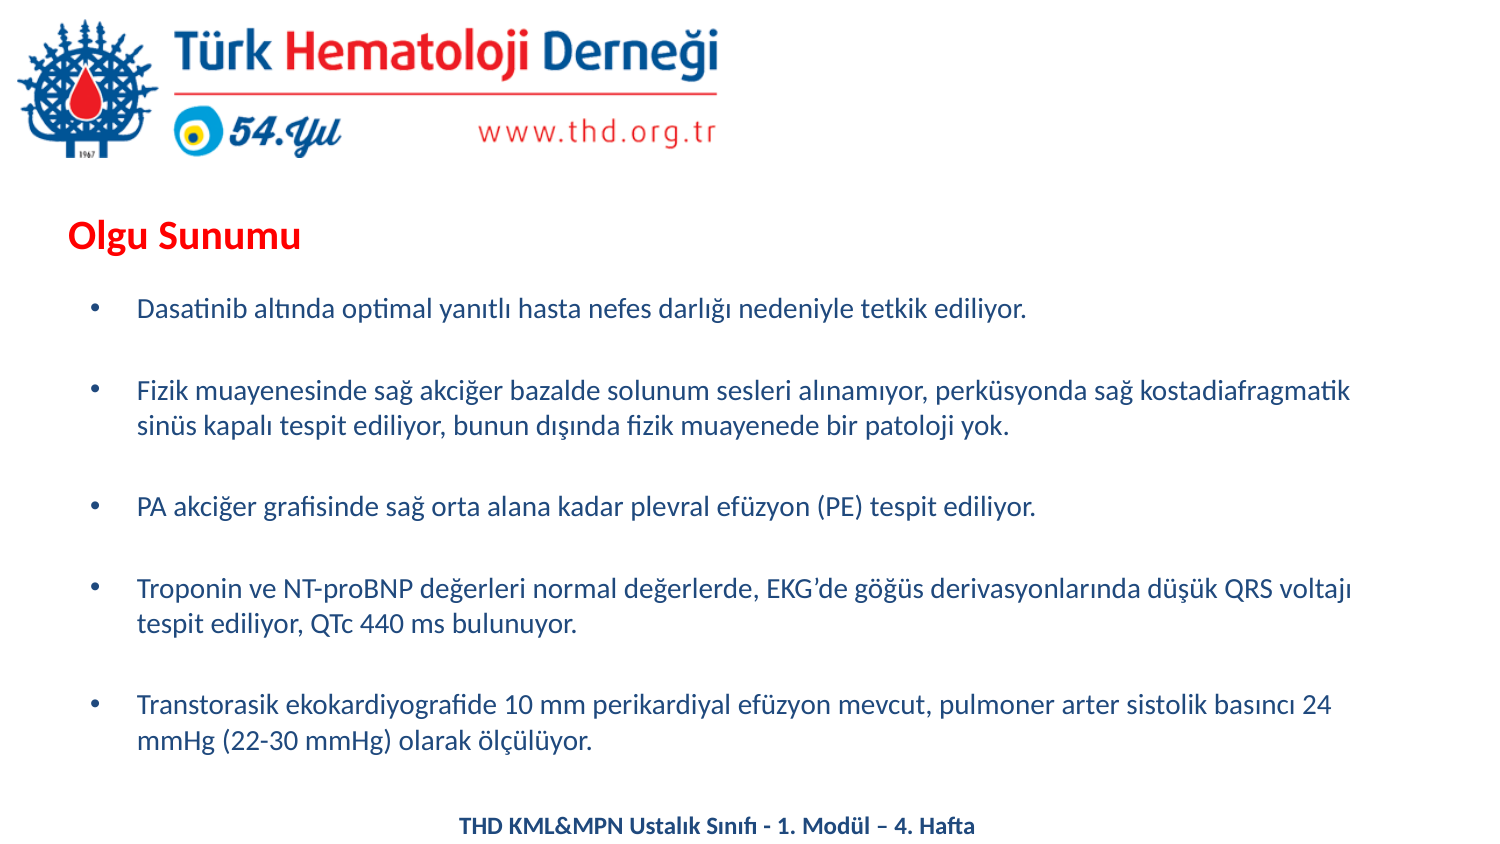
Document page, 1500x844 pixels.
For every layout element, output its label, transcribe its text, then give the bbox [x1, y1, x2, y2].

text_box THD KML&MPN Ustalık Sınıfı - 1. Modül – 4. Hafta [444, 801, 992, 844]
picture [17, 18, 719, 158]
list Dasatinib altında optimal yanıtlı hasta nefes darlığı nedeniyle tetkik ediliyor. Fizik muayenesinde sağ akciğer bazalde solunum sesleri alınamıyor, perküsyonda sağ kostadiafragmatik sinüs kapalı tespit ediliyor, bunun dışında fizik muayenede bir patoloji yok. PA akciğer grafisinde sağ orta alana kadar plevral efüzyon (PE) tespit ediliyor. Troponin ve NT-proBNP değerleri normal değerlerde, EKG’de göğüs derivasyonlarında düşük QRS voltajı tespit ediliyor, QTc 440 ms bulunuyor. Transtorasik ekokardiyografide 10 mm perikardiyal efüzyon mevcut, pulmoner arter sistolik basıncı 24 mmHg (22-30 mmHg) olarak ölçülüyor. [75, 281, 1425, 802]
title Olgu Sunumu [53, 180, 1404, 287]
